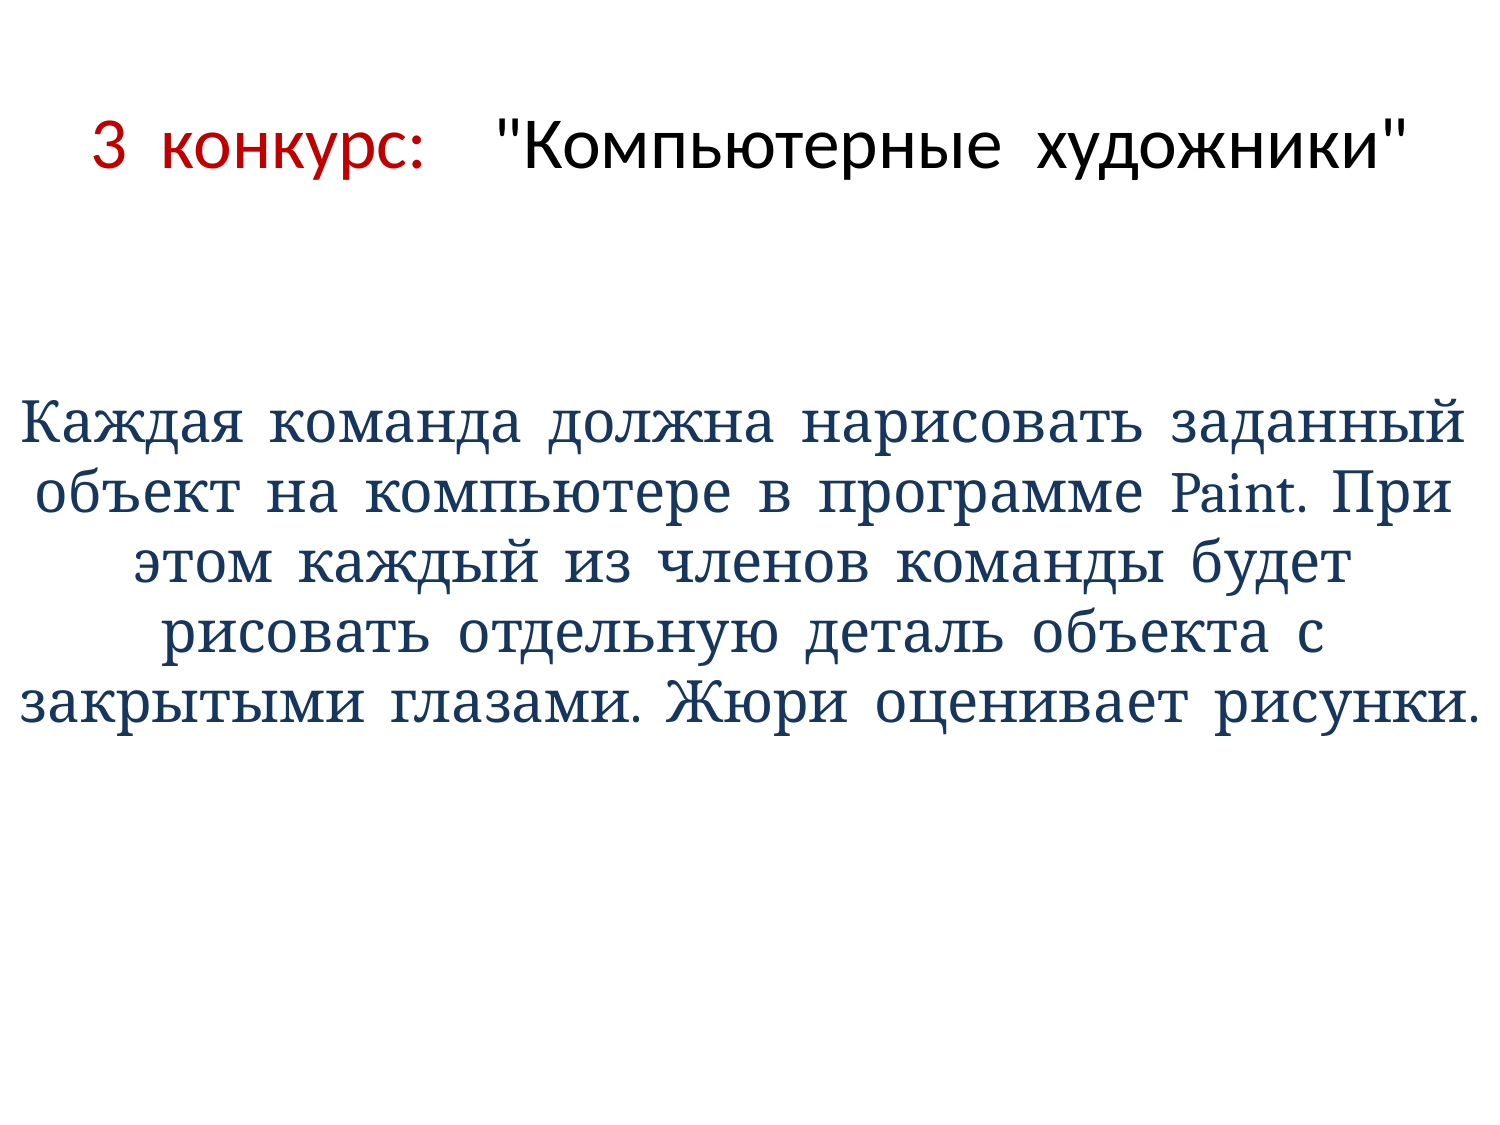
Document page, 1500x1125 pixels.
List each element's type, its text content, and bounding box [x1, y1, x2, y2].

text_box Каждая команда должна нарисовать заданный объект на компьютере в программе Paint. При этом каждый из членов команды будет рисовать отдельную деталь объекта с закрытыми глазами. Жюри оценивает рисунки. [0, 376, 1500, 742]
title 3 конкурс: "Компьютерные художники" [75, 45, 1425, 233]
